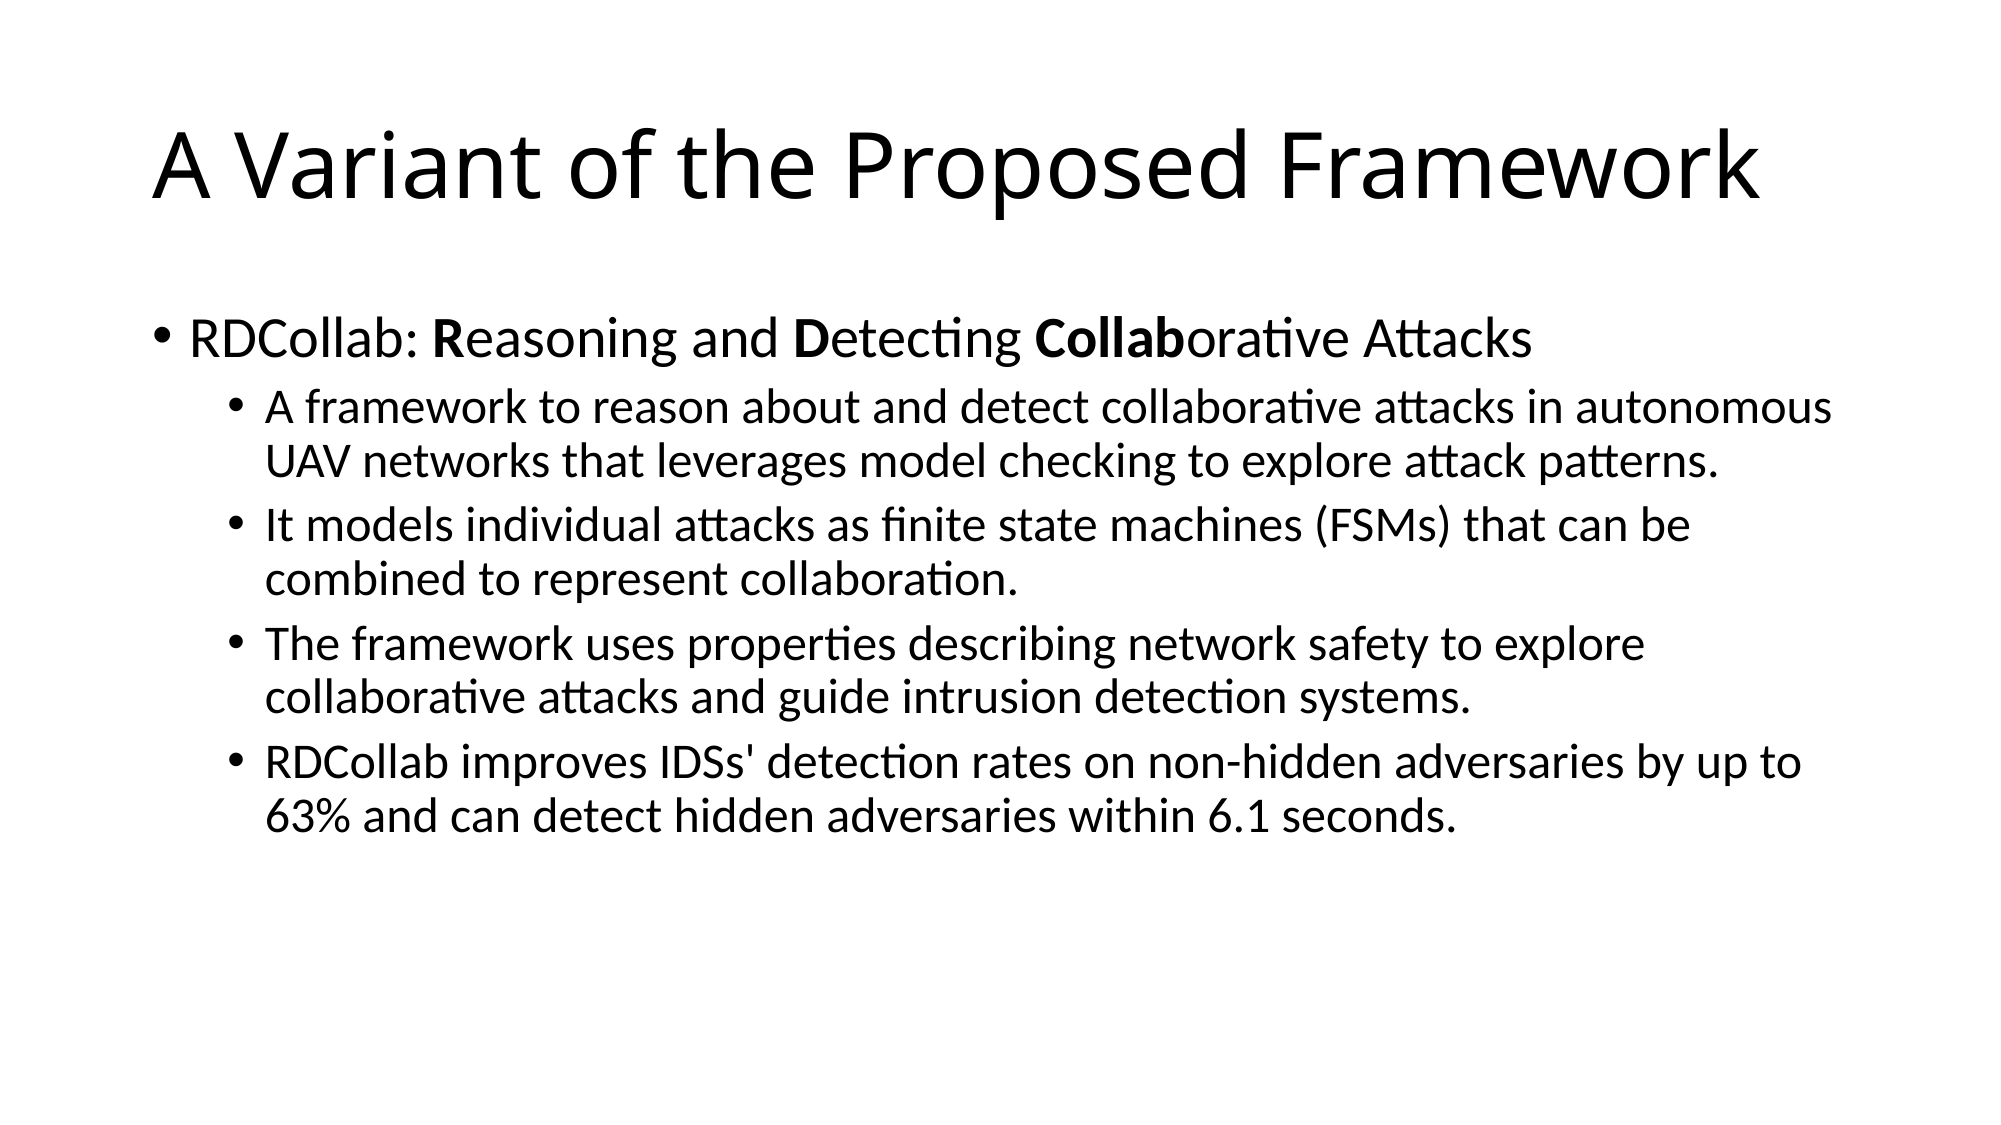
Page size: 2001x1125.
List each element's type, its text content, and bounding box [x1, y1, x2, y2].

list RDCollab: Reasoning and Detecting Collaborative Attacks A framework to reason about and detect collaborative attacks in autonomous UAV networks that leverages model checking to explore attack patterns. It models individual attacks as finite state machines (FSMs) that can be combined to represent collaboration. The framework uses properties describing network safety to explore collaborative attacks and guide intrusion detection systems. RDCollab improves IDSs' detection rates on non-hidden adversaries by up to 63% and can detect hidden adversaries within 6.1 seconds. [137, 299, 1863, 1014]
title A Variant of the Proposed Framework [137, 59, 1863, 278]
